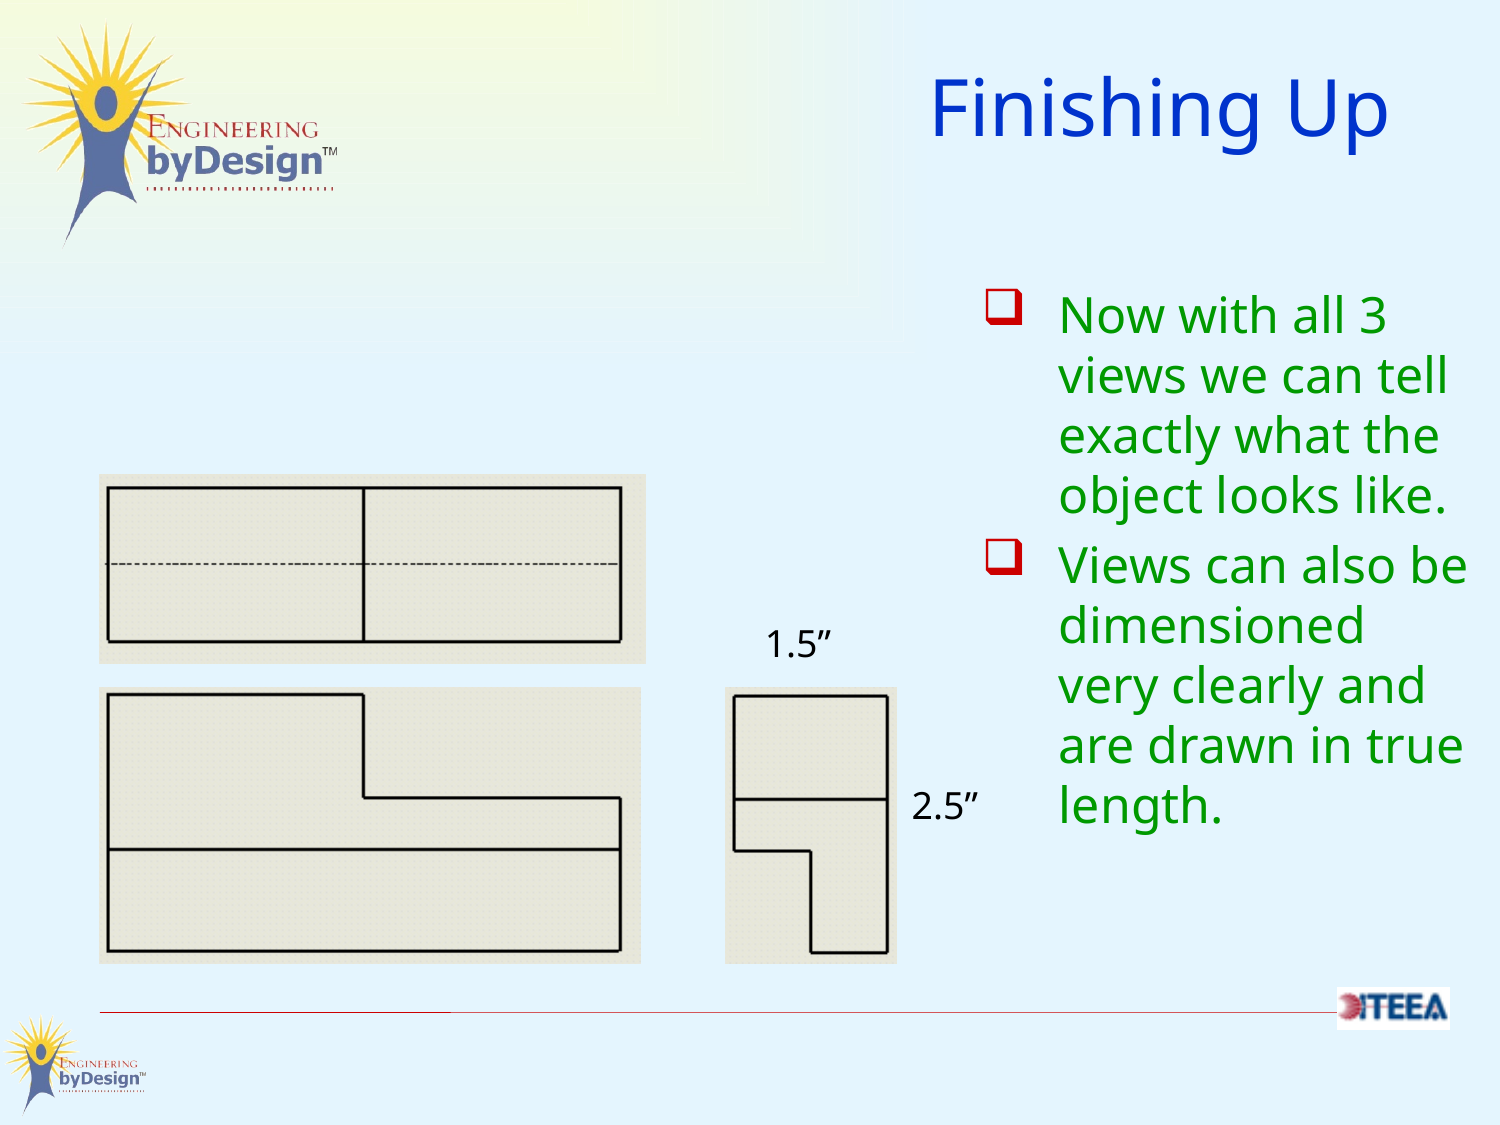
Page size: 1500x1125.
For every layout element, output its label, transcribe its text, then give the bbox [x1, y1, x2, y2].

picture [724, 687, 898, 965]
picture [1337, 987, 1451, 1030]
text_box 1.5” [750, 612, 863, 673]
picture [99, 474, 646, 665]
text_box 2.5” [901, 774, 1025, 835]
text_box Finishing Up [351, 49, 1407, 250]
text_box Now with all 3 views we can tell exactly what the object looks like. Views can also be dimensioned very clearly and are drawn in true length. [967, 276, 1486, 977]
picture [16, 14, 346, 263]
picture [0, 1011, 151, 1125]
picture [99, 687, 641, 965]
